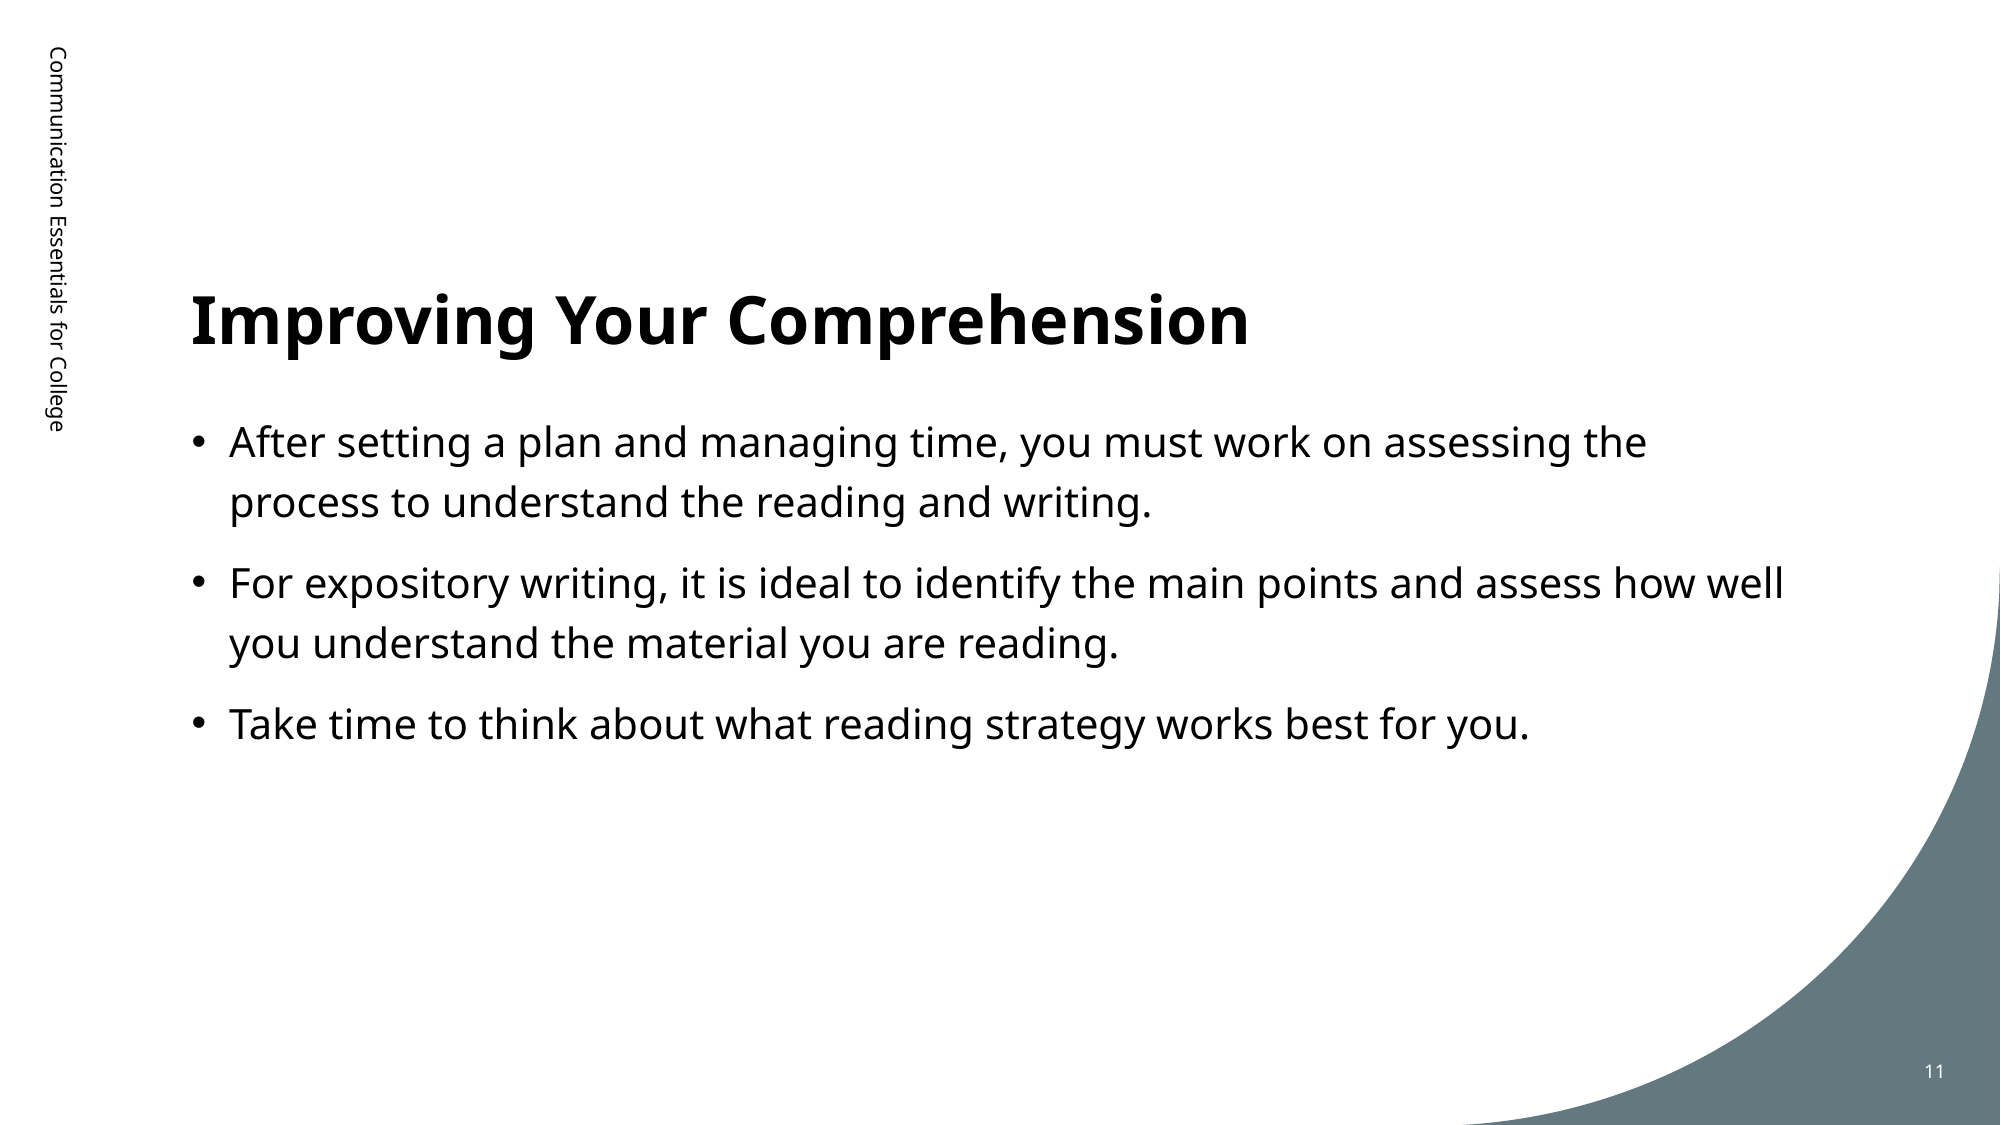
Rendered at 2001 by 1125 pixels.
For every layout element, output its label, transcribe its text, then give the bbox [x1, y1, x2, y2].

list After setting a plan and managing time, you must work on assessing the process to understand the reading and writing. For expository writing, it is ideal to identify the main points and assess how well you understand the material you are reading. Take time to think about what reading strategy works best for you. [176, 398, 1809, 975]
title Improving Your Comprehension [176, 118, 1809, 366]
slide_number 11 [1893, 1042, 1961, 1103]
footer Communication Essentials for College [20, 31, 80, 661]
